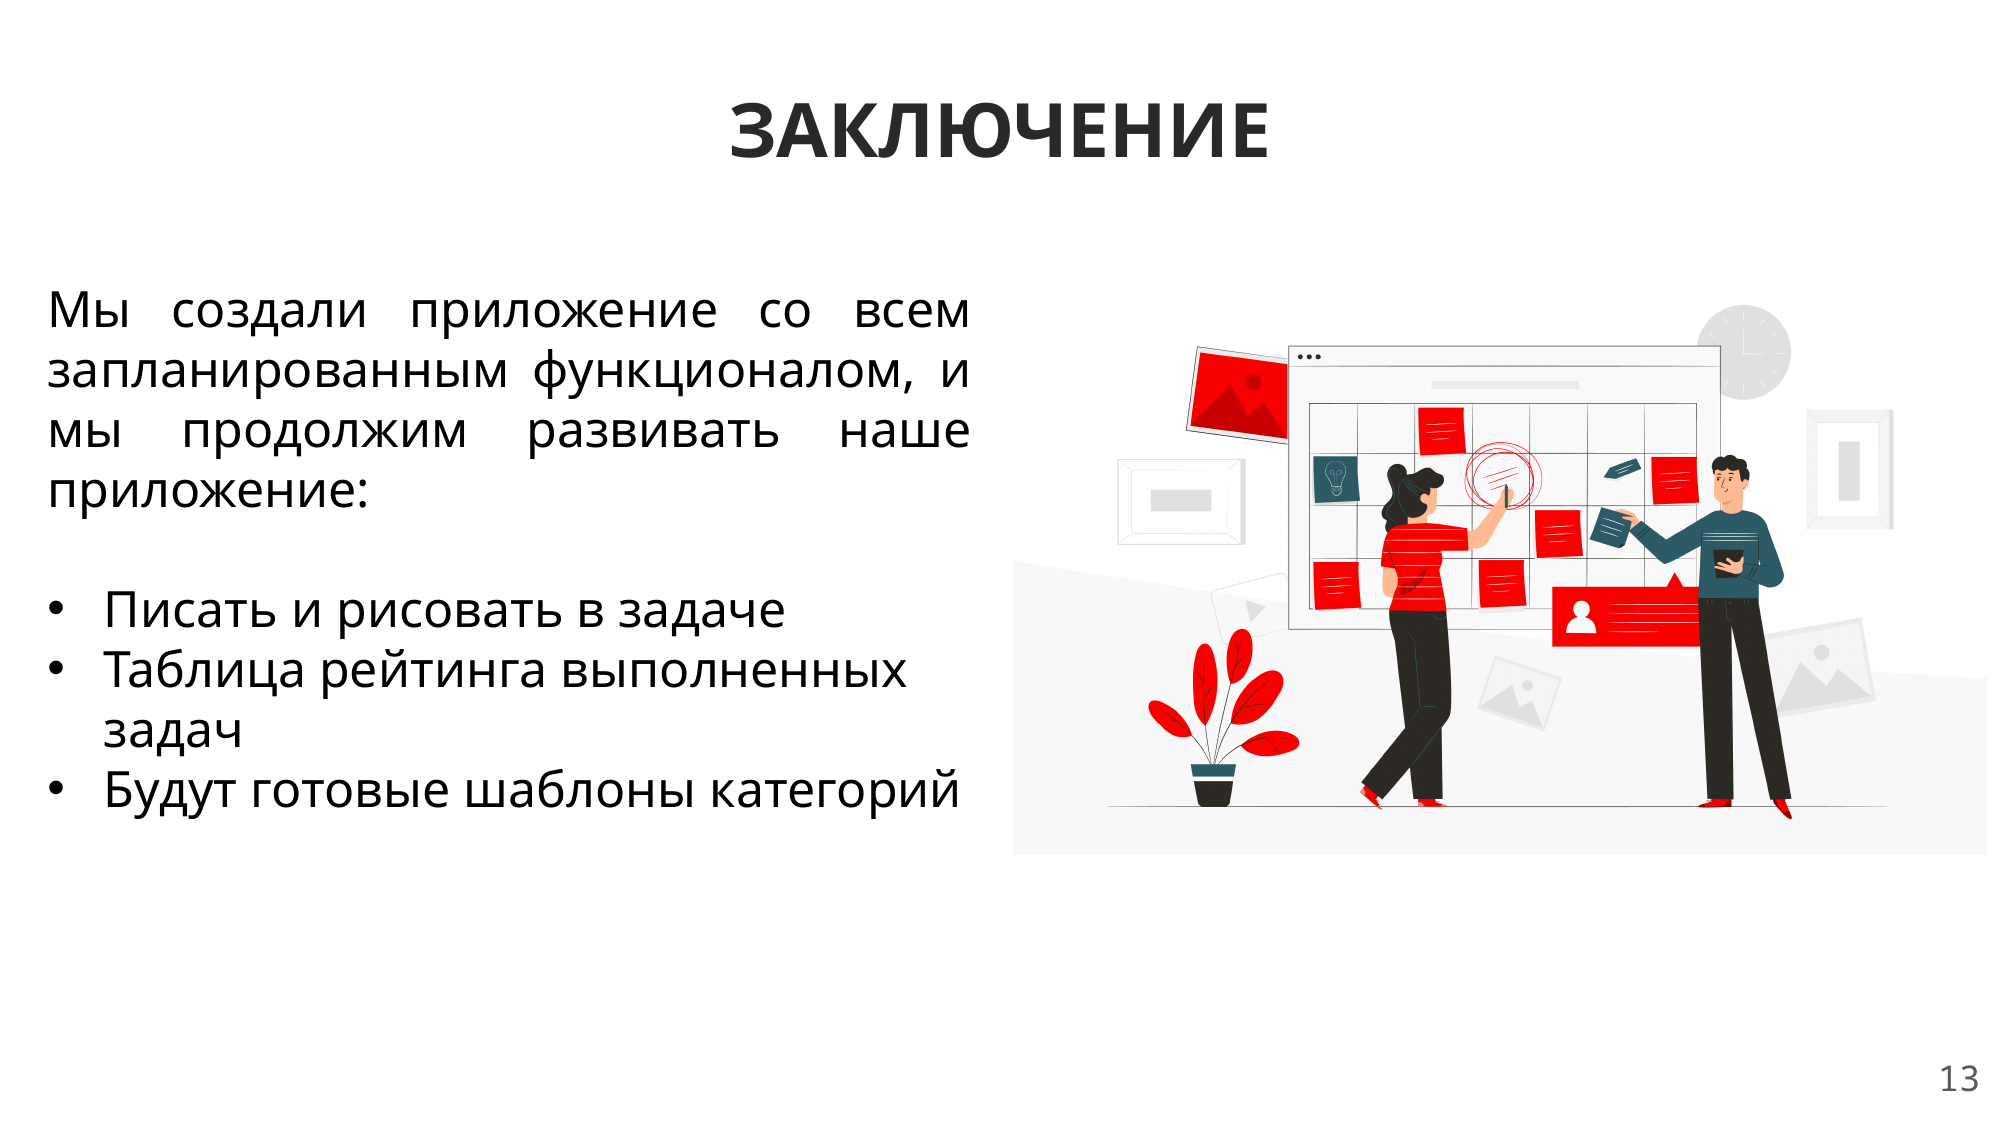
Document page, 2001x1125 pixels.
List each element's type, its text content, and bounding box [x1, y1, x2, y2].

text_box 13 [1923, 1034, 2000, 1125]
text_box ЗАКЛЮЧЕНИЕ [0, 74, 2000, 180]
text_box Мы создали приложение со всем запланированным функционалом, и мы продолжим развивать наше приложение: Писать и рисовать в задаче Таблица рейтинга выполненных задач Будут готовые шаблоны категорий [32, 269, 987, 825]
picture [1012, 269, 1987, 855]
